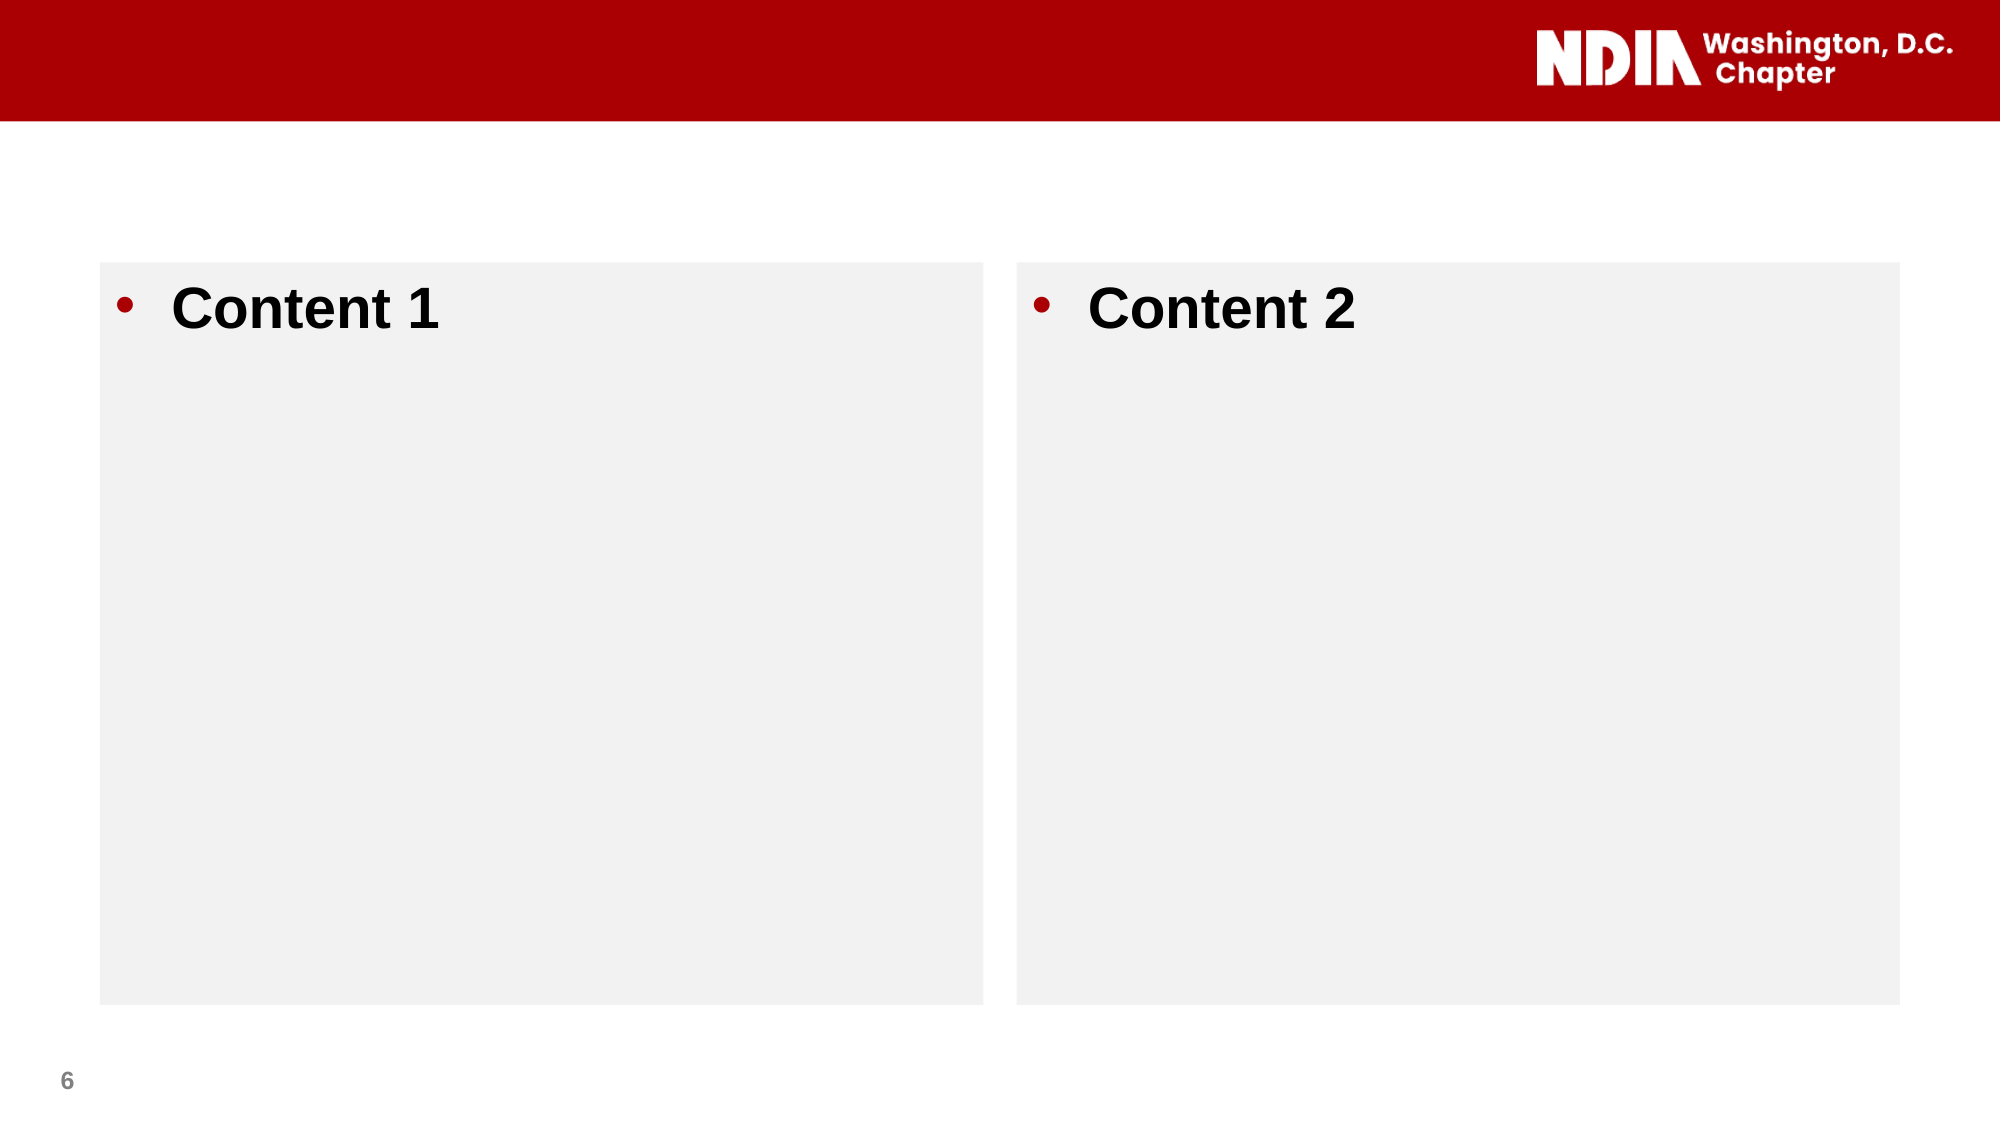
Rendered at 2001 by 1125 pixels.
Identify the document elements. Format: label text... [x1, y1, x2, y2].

list Content 2 [1016, 262, 1900, 1005]
text_box 6 [30, 1049, 106, 1110]
title SLIDE HEADER / TWO CONTENT [33, 28, 1684, 150]
list Content 1 [99, 262, 984, 1005]
picture [1684, 30, 1953, 91]
